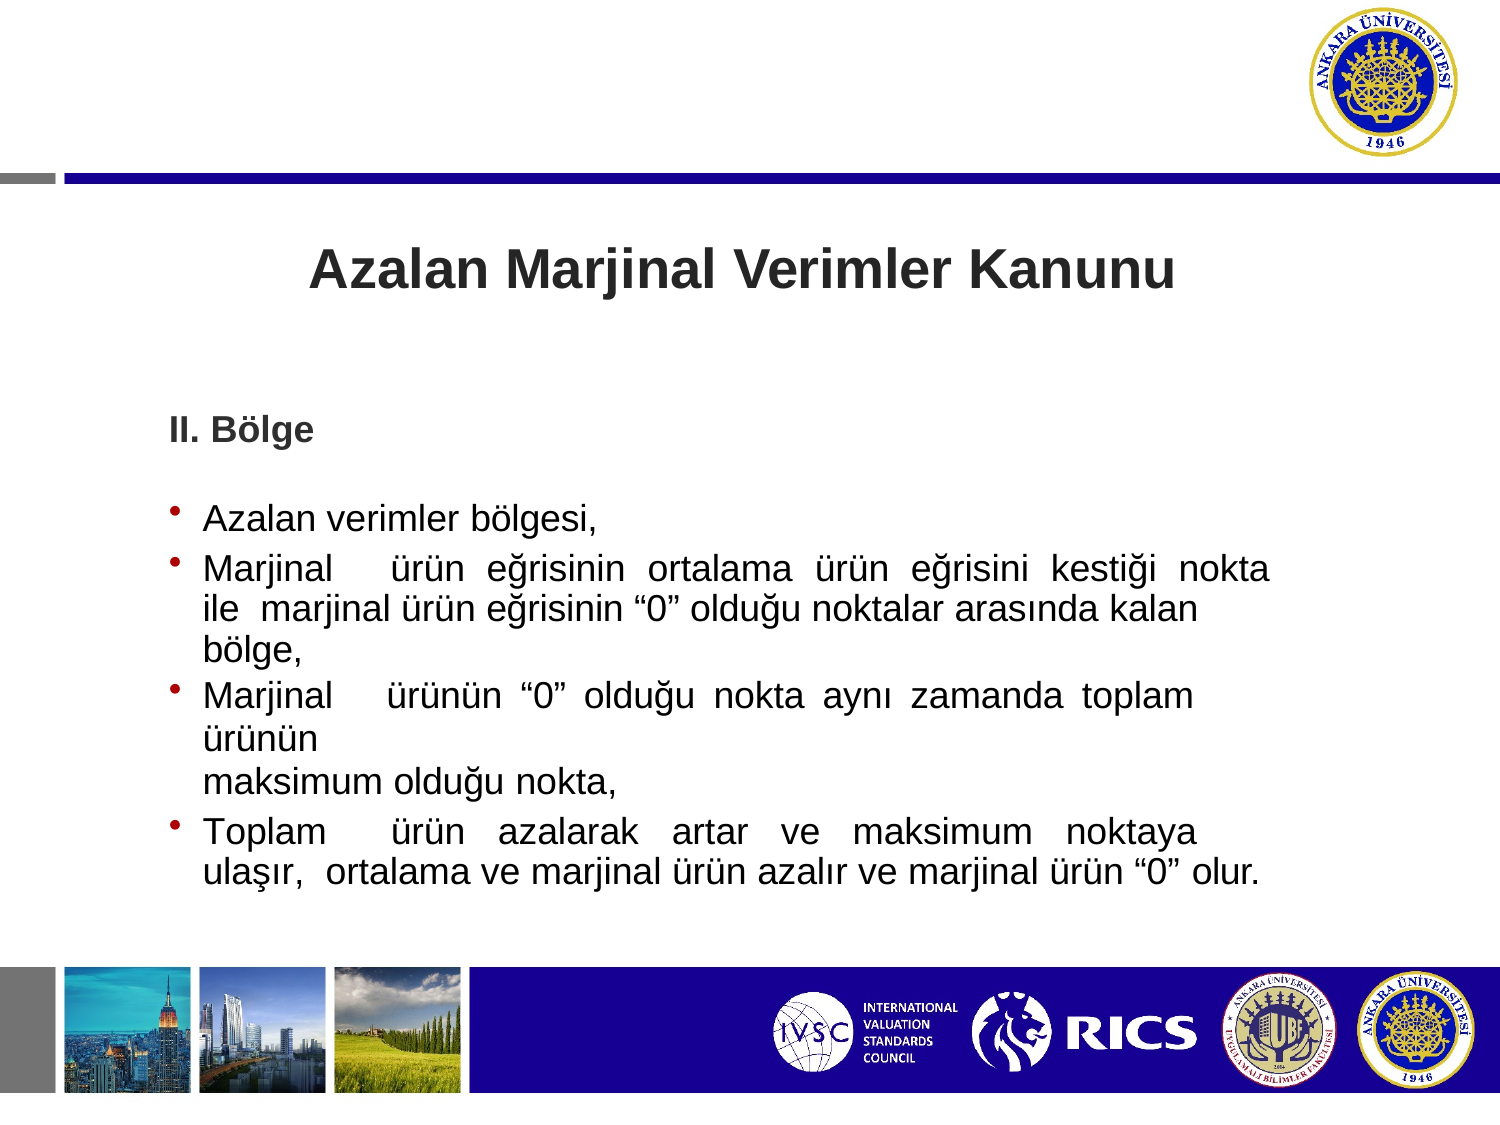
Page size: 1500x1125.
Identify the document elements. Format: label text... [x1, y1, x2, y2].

picture [0, 0, 1500, 1125]
text_box II. Bölge Azalan verimler bölgesi, Marjinal ürün eğrisinin ortalama ürün eğrisini kestiği nokta ile marjinal ürün eğrisinin “0” olduğu noktalar arasında kalan bölge, Marjinal ürünün “0” olduğu nokta aynı zamanda toplam ürünün maksimum olduğu nokta, Toplam ürün azalarak artar ve maksimum noktaya ulaşır, ortalama ve marjinal ürün azalır ve marjinal ürün “0” olur. [167, 403, 1296, 893]
title Azalan Marjinal Verimler Kanunu [306, 230, 1182, 403]
